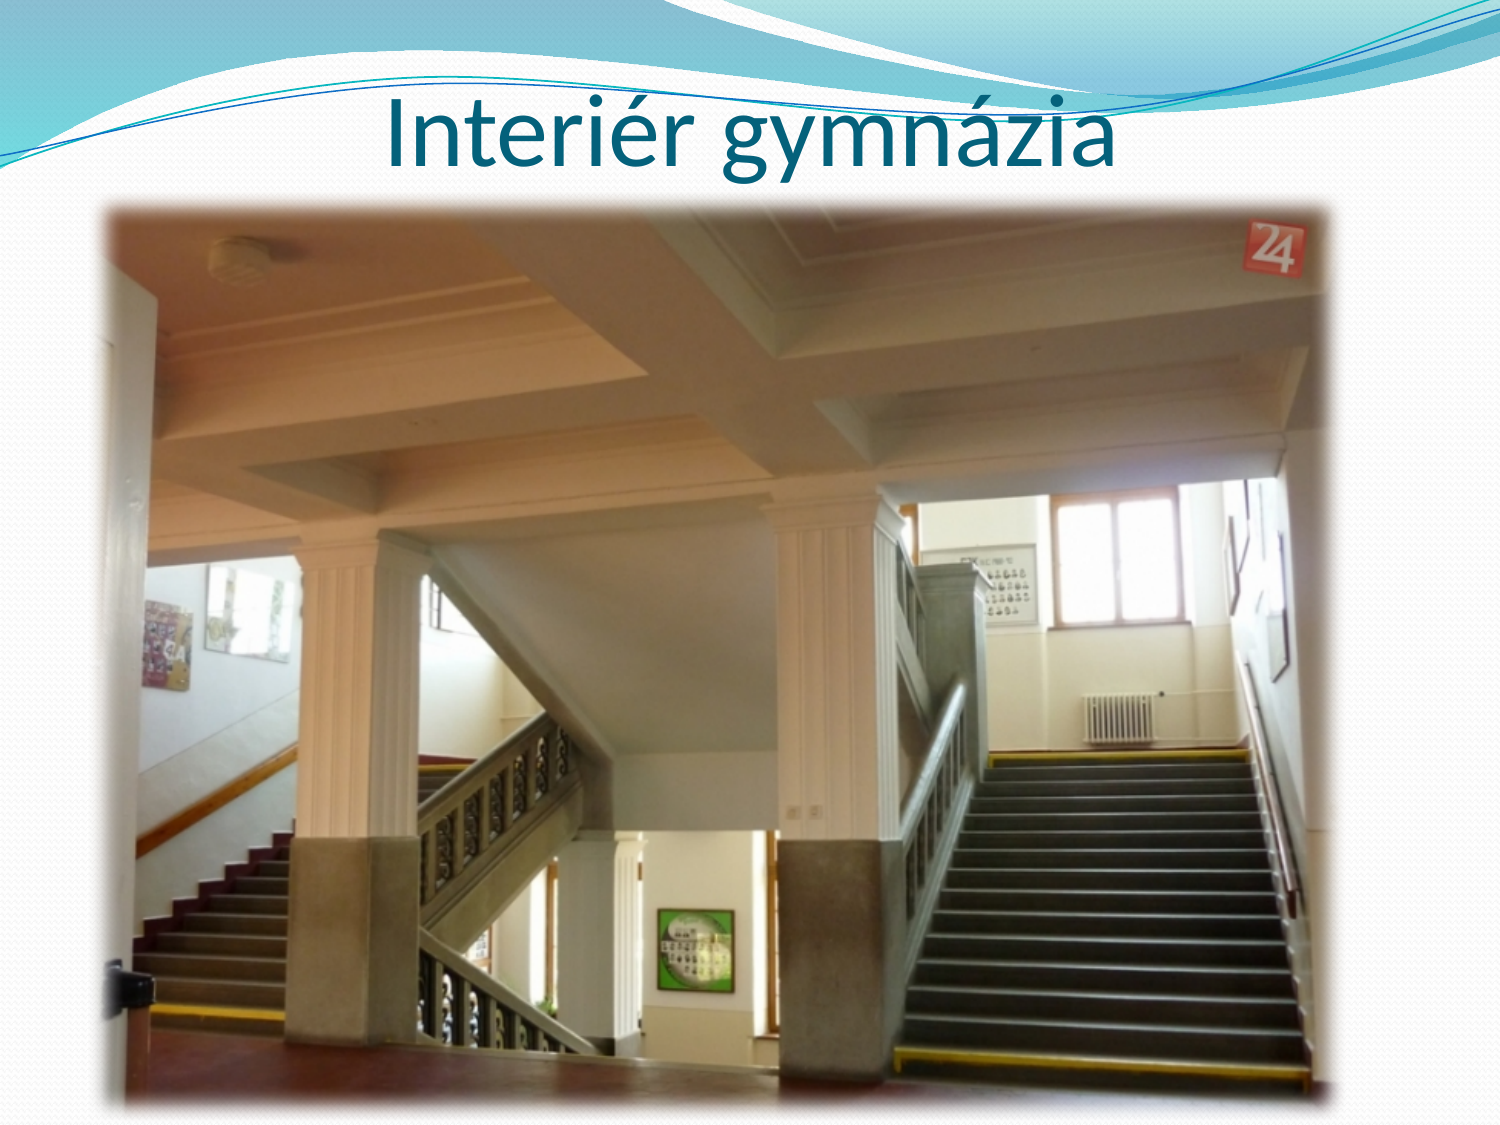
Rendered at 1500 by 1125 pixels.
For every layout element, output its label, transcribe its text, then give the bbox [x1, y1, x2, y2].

title Interiér gymnázia [76, 0, 1427, 188]
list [88, 189, 1347, 1125]
